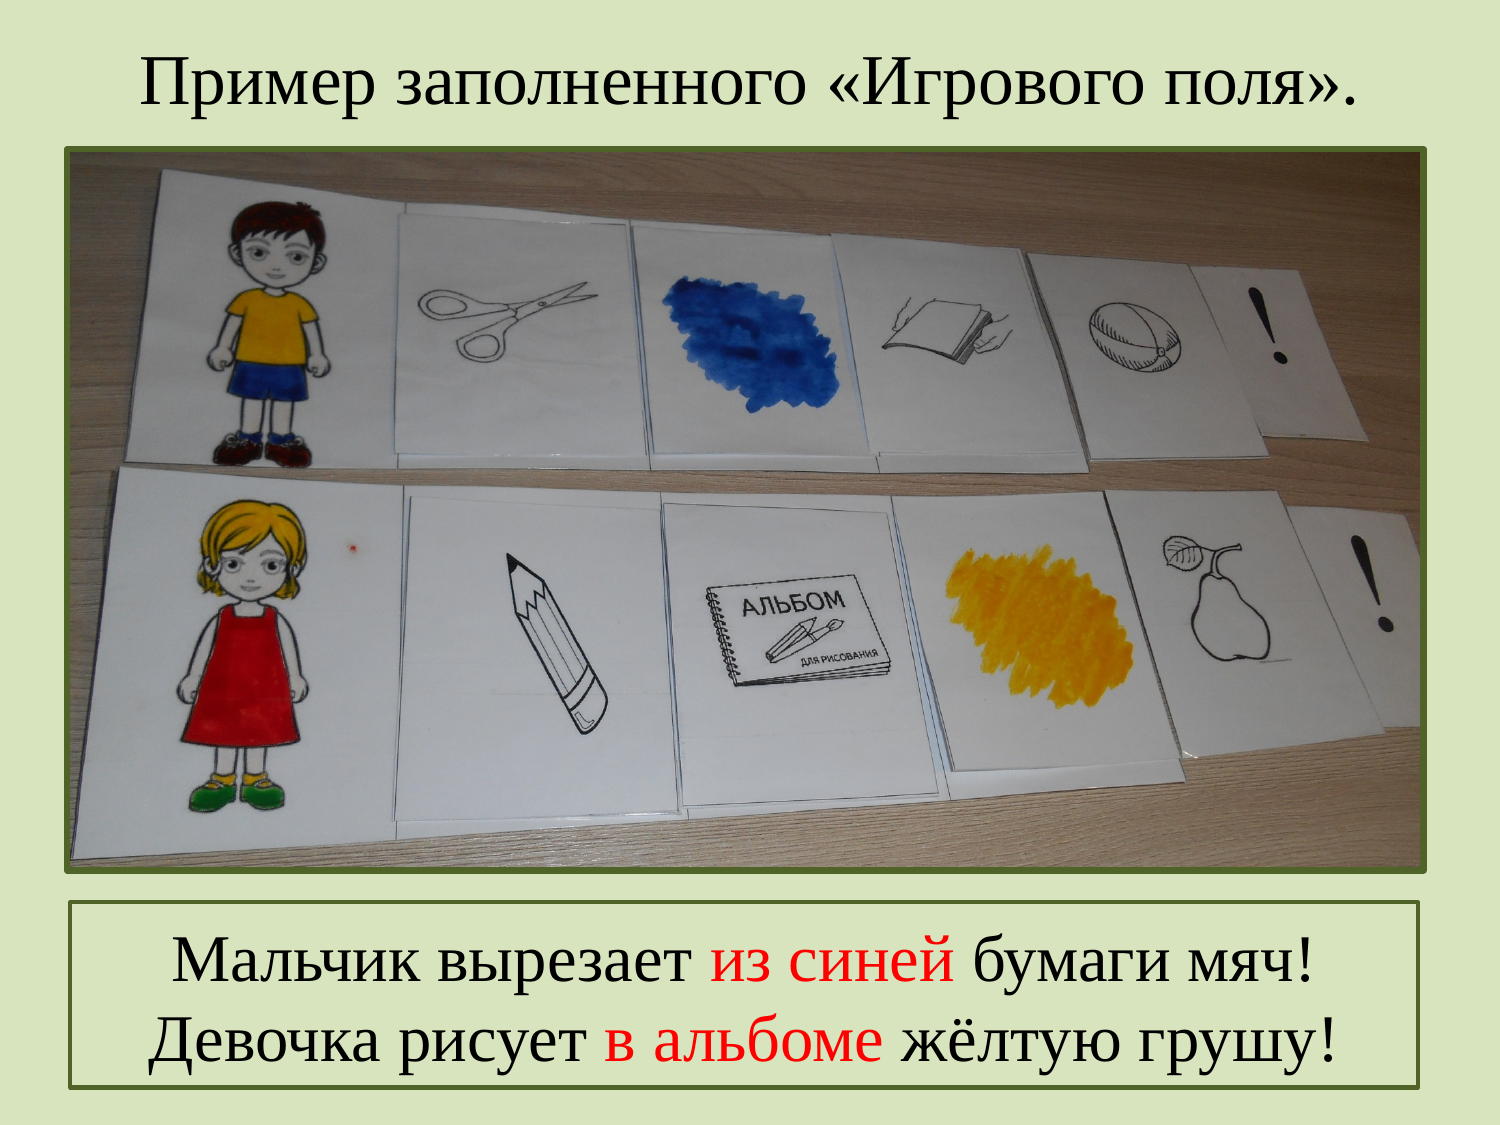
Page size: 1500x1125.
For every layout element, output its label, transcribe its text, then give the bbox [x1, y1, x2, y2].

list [70, 152, 1421, 868]
text_box Мальчик вырезает из синей бумаги мяч! Девочка рисует в альбоме жёлтую грушу! [68, 900, 1420, 1090]
title Пример заполненного «Игрового поля». [0, 0, 1500, 153]
